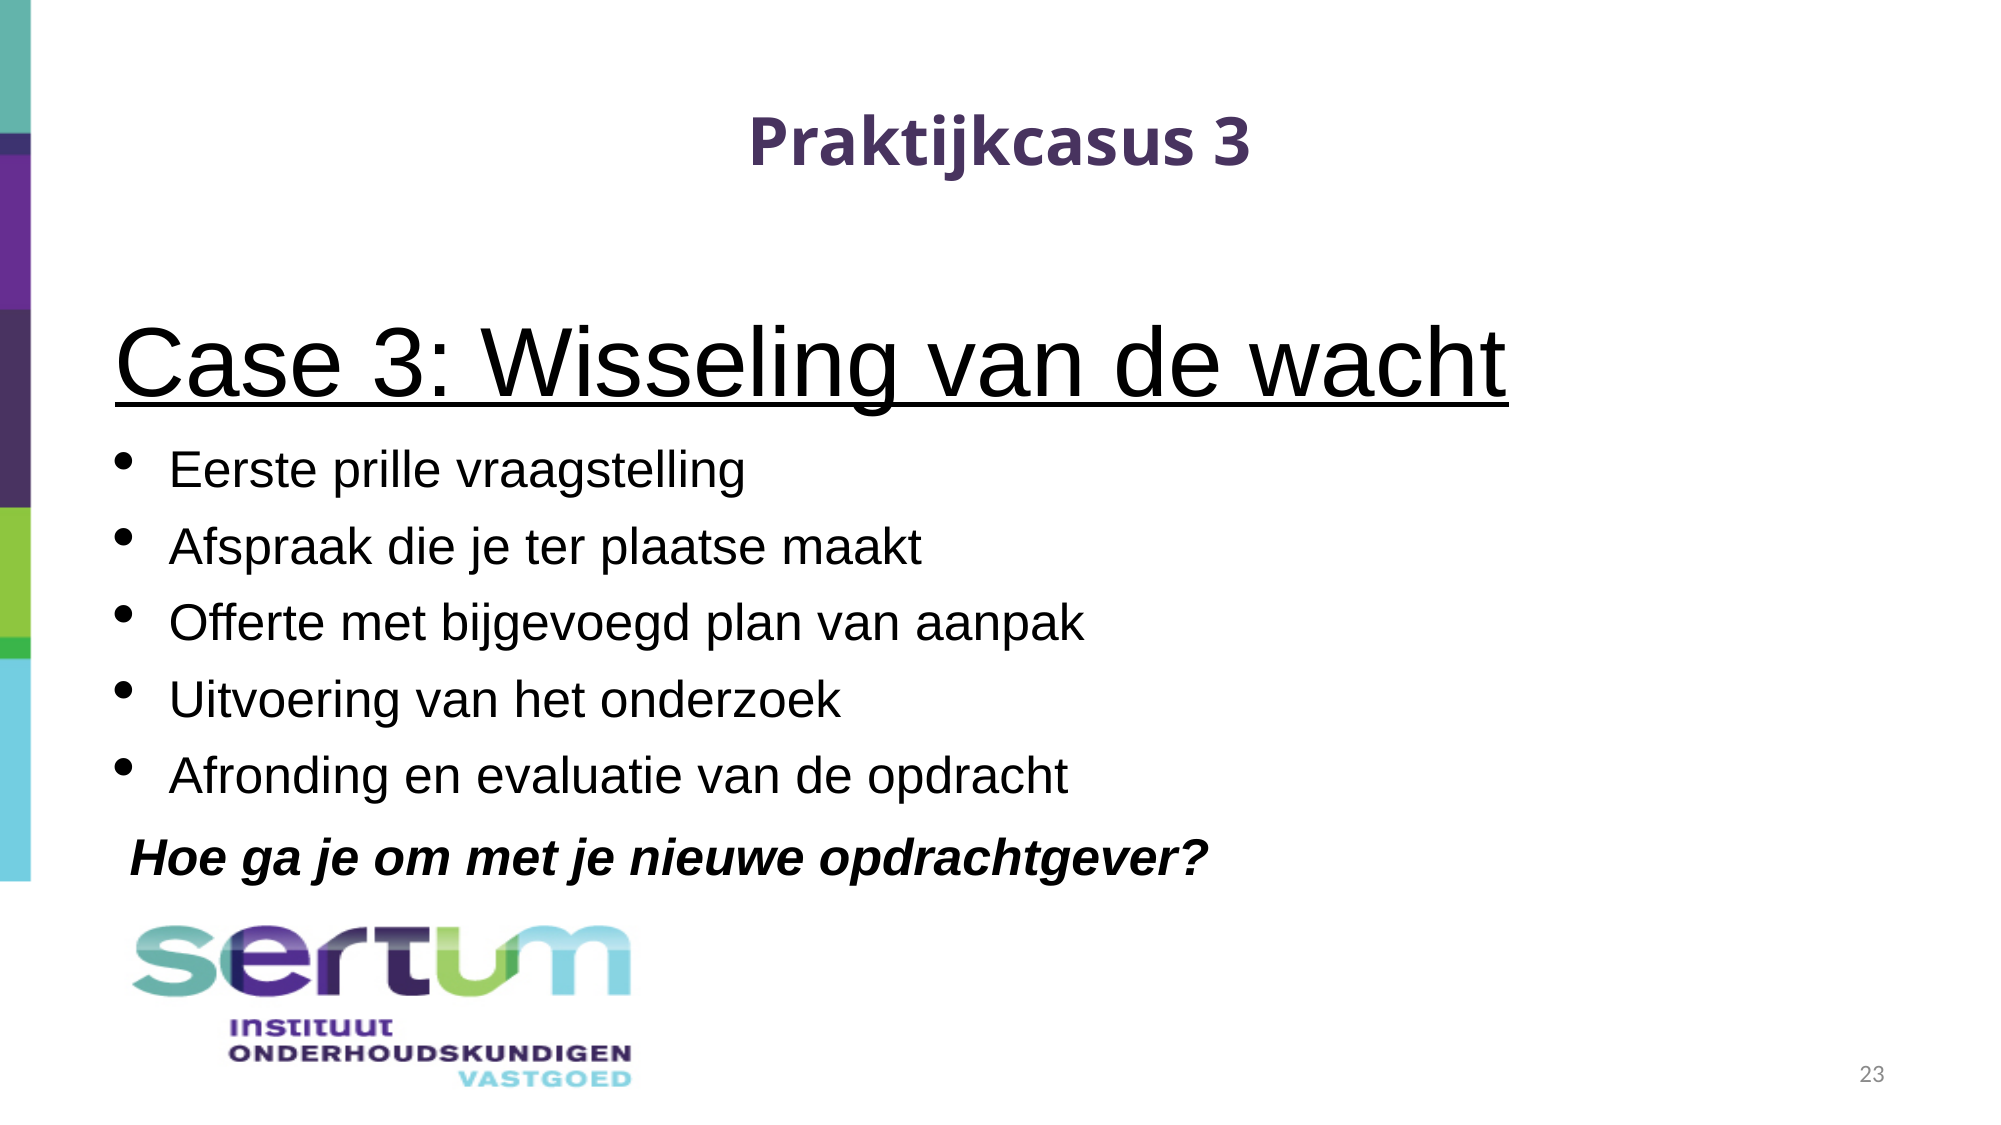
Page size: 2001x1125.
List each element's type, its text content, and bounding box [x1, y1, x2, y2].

picture [0, 0, 2001, 1125]
list Case 3: Wisseling van de wacht Eerste prille vraagstelling Afspraak die je ter plaatse maakt Offerte met bijgevoegd plan van aanpak Uitvoering van het onderzoek Afronding en evaluatie van de opdracht Hoe ga je om met je nieuwe opdrachtgever? [99, 167, 1900, 910]
title Praktijkcasus 3 [99, 45, 1900, 167]
slide_number 23 [1433, 1042, 1900, 1103]
